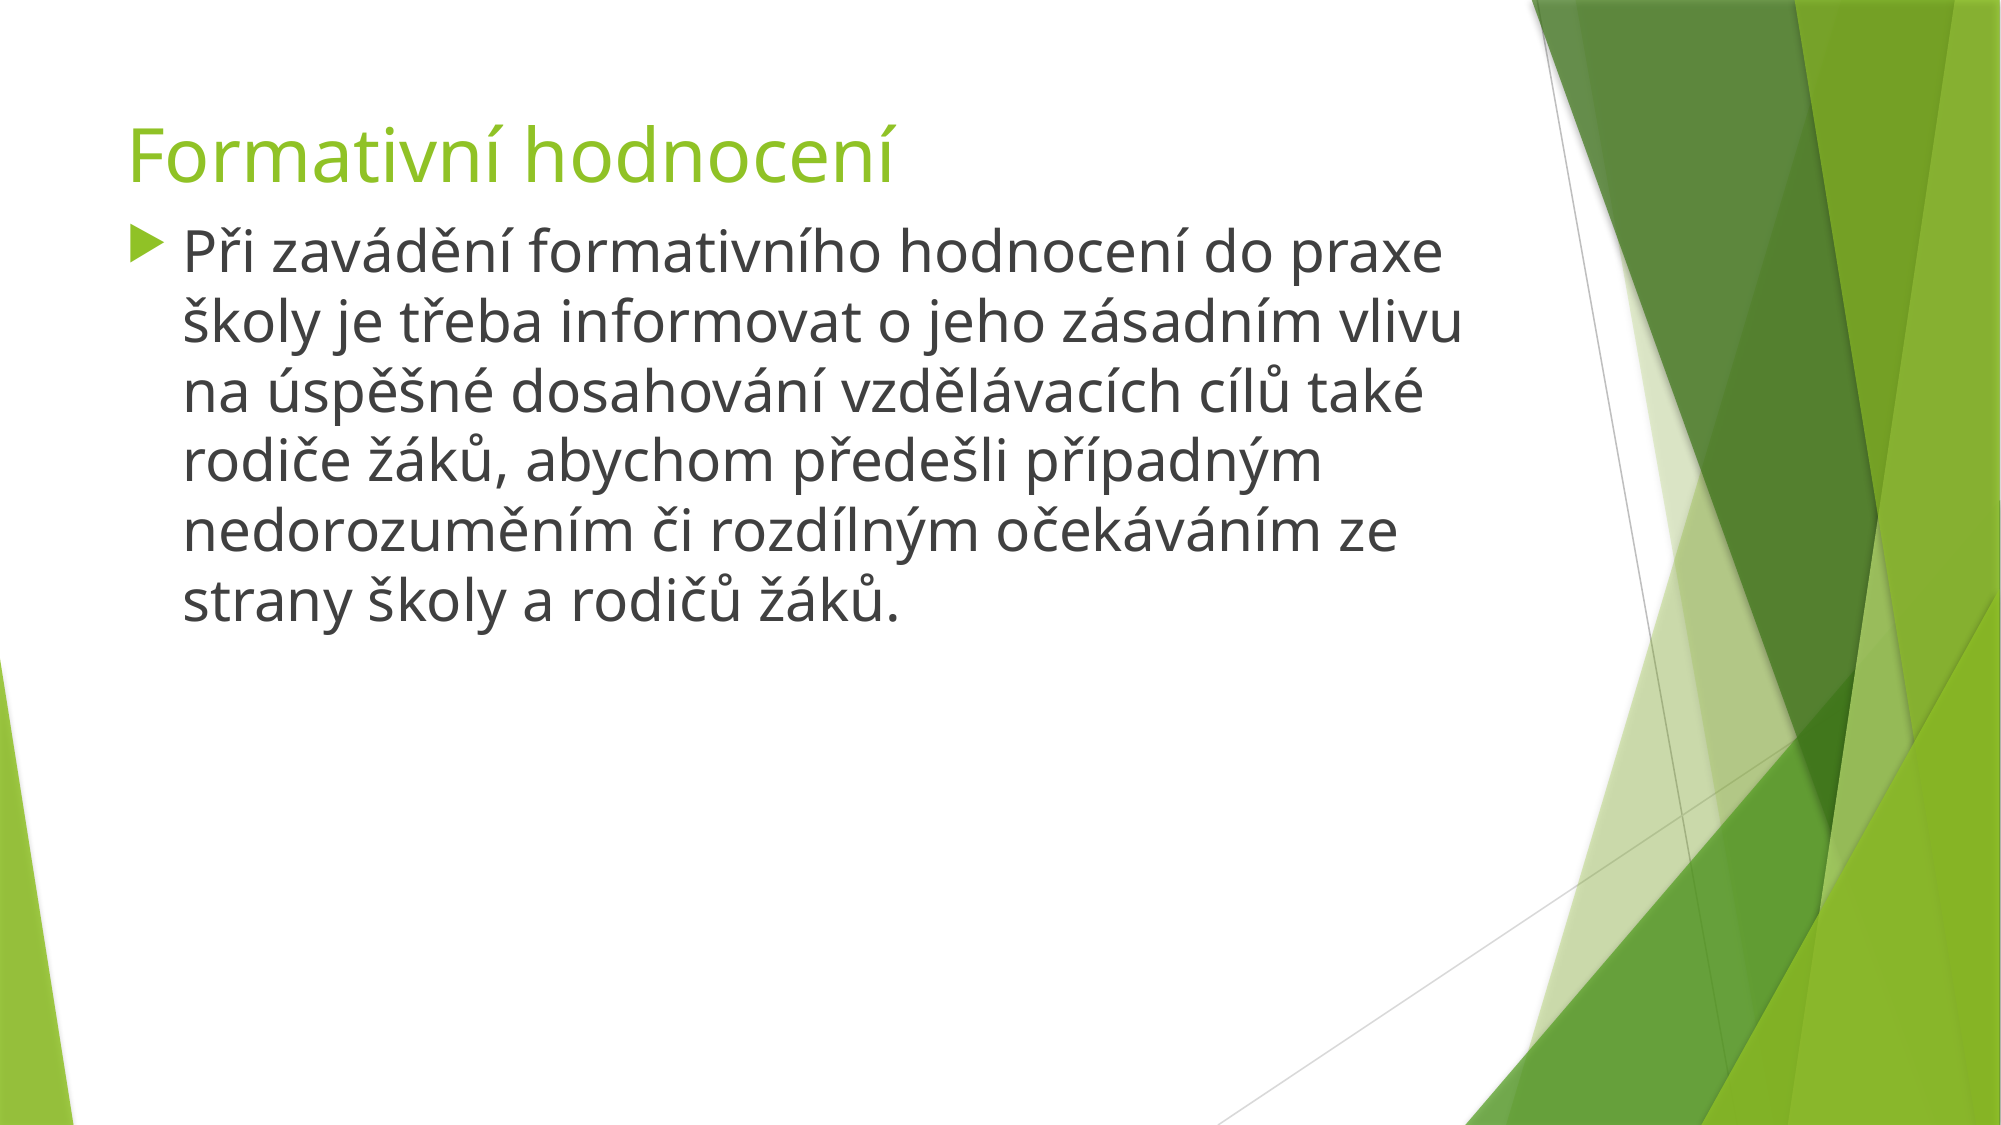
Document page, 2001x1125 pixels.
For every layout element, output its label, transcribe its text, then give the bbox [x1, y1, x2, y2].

list Při zavádění formativního hodnocení do praxe školy je třeba informovat o jeho zásadním vlivu na úspěšné dosahování vzdělávacích cílů také rodiče žáků, abychom předešli případným nedorozuměním či rozdílným očekáváním ze strany školy a rodičů žáků. [111, 206, 1522, 991]
title Formativní hodnocení [111, 99, 1522, 206]
